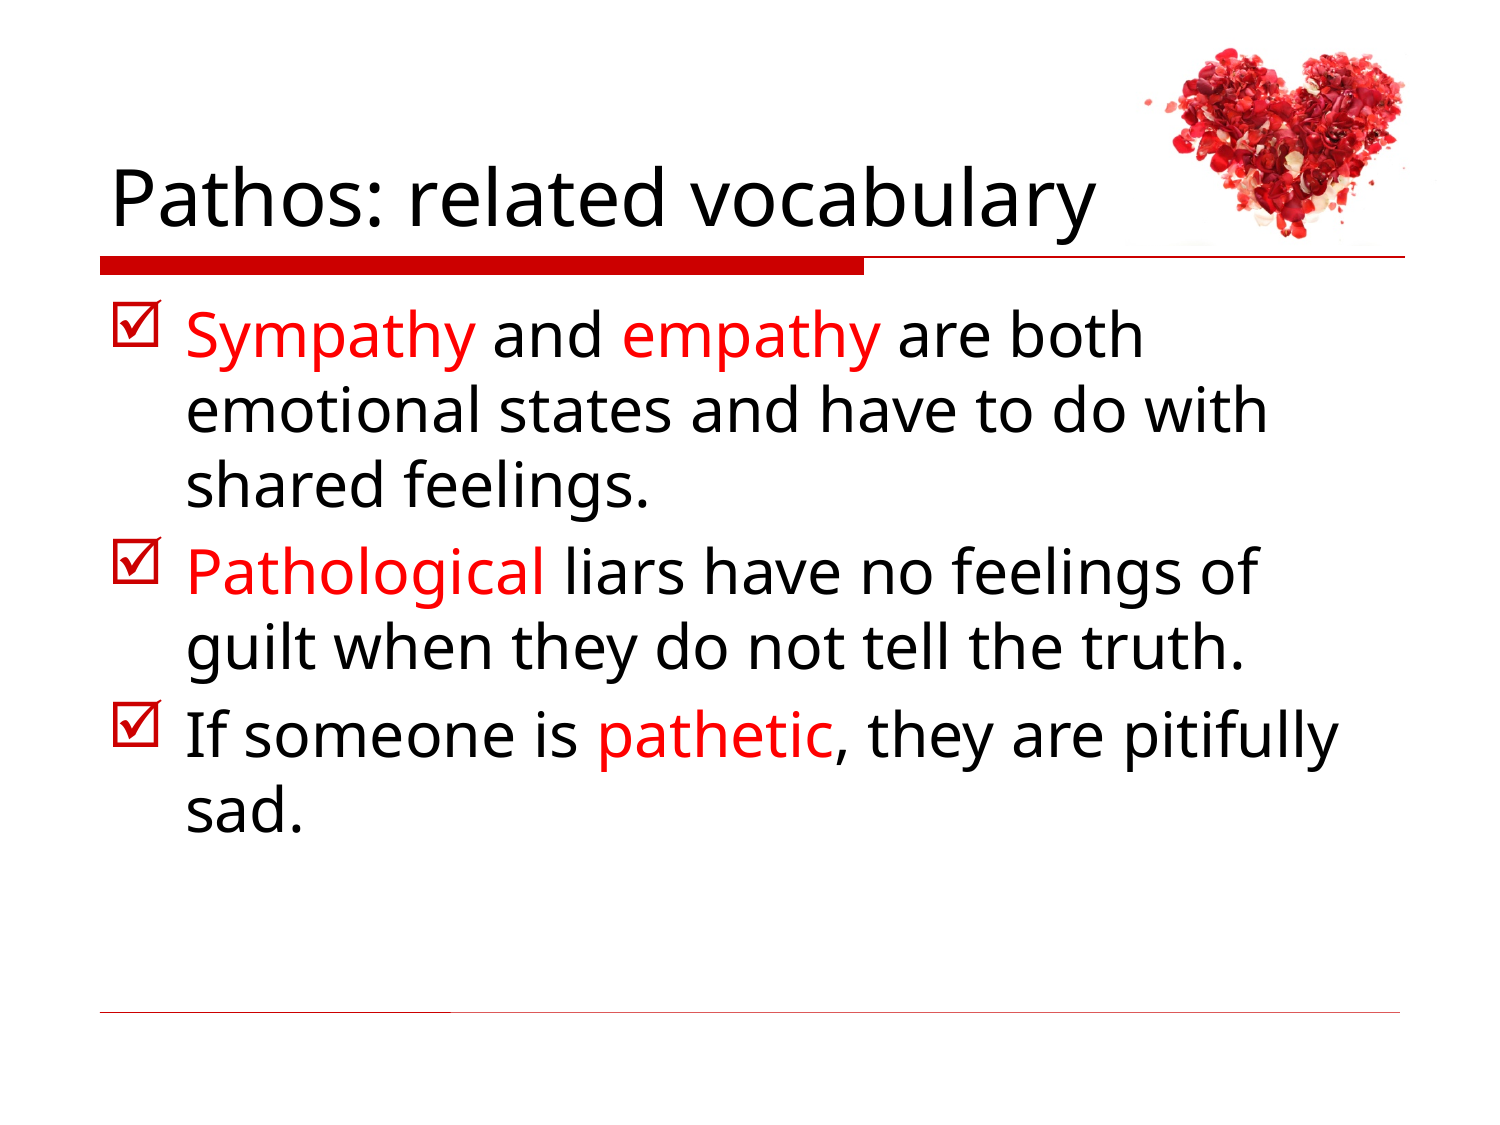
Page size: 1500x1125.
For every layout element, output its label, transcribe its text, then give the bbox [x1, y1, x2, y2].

title Pathos: related vocabulary [94, 50, 1120, 250]
picture [1124, 37, 1438, 246]
list Sympathy and empathy are both emotional states and have to do with shared feelings. Pathological liars have no feelings of guilt when they do not tell the truth. If someone is pathetic, they are pitifully sad. [92, 287, 1406, 988]
